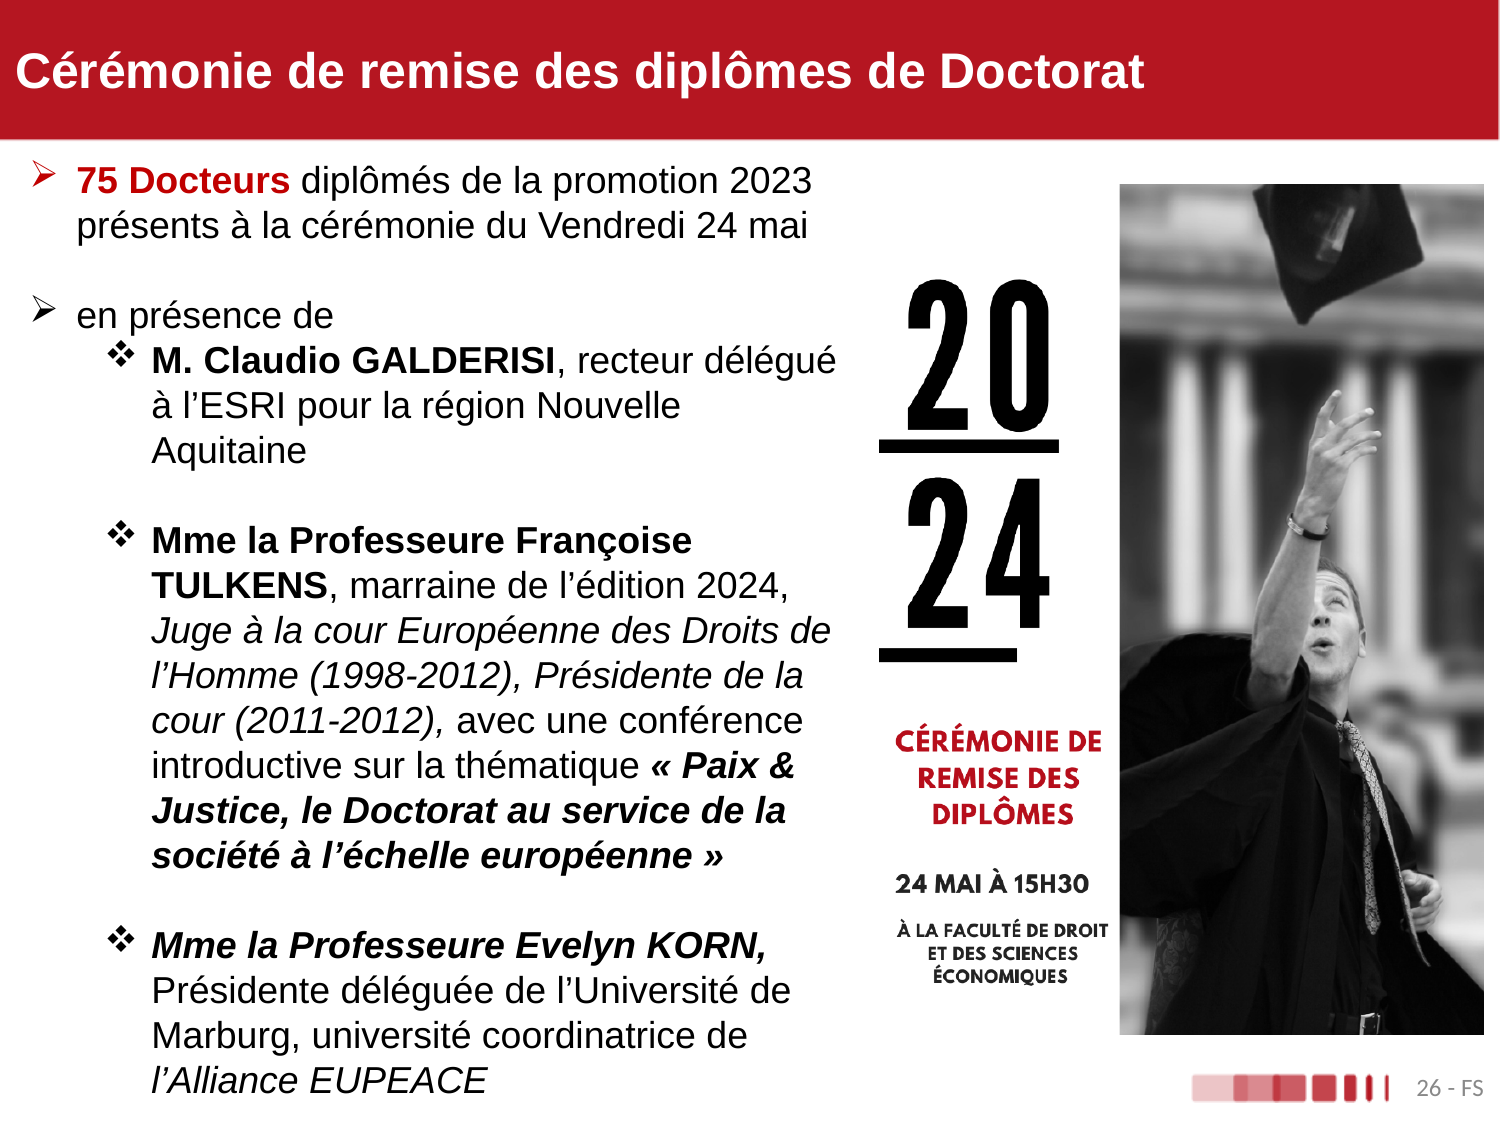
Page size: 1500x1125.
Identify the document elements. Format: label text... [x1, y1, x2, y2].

text_box 75 Docteurs diplômés de la promotion 2023 présents à la cérémonie du Vendredi 24 mai en présence de M. Claudio GALDERISI, recteur délégué à l’ESRI pour la région Nouvelle Aquitaine Mme la Professeure Françoise TULKENS, marraine de l’édition 2024, Juge à la cour Européenne des Droits de l’Homme (1998-2012), Présidente de la cour (2011-2012), avec une conférence introductive sur la thématique « Paix & Justice, le Doctorat au service de la société à l’échelle européenne » Mme la Professeure Evelyn KORN, Présidente déléguée de l’Université de Marburg, université coordinatrice de l’Alliance EUPEACE [14, 148, 857, 1109]
picture [0, 0, 1500, 1103]
slide_number 26 - FS [1148, 1056, 1499, 1117]
title Cérémonie de remise des diplômes de Doctorat [0, 0, 1425, 138]
